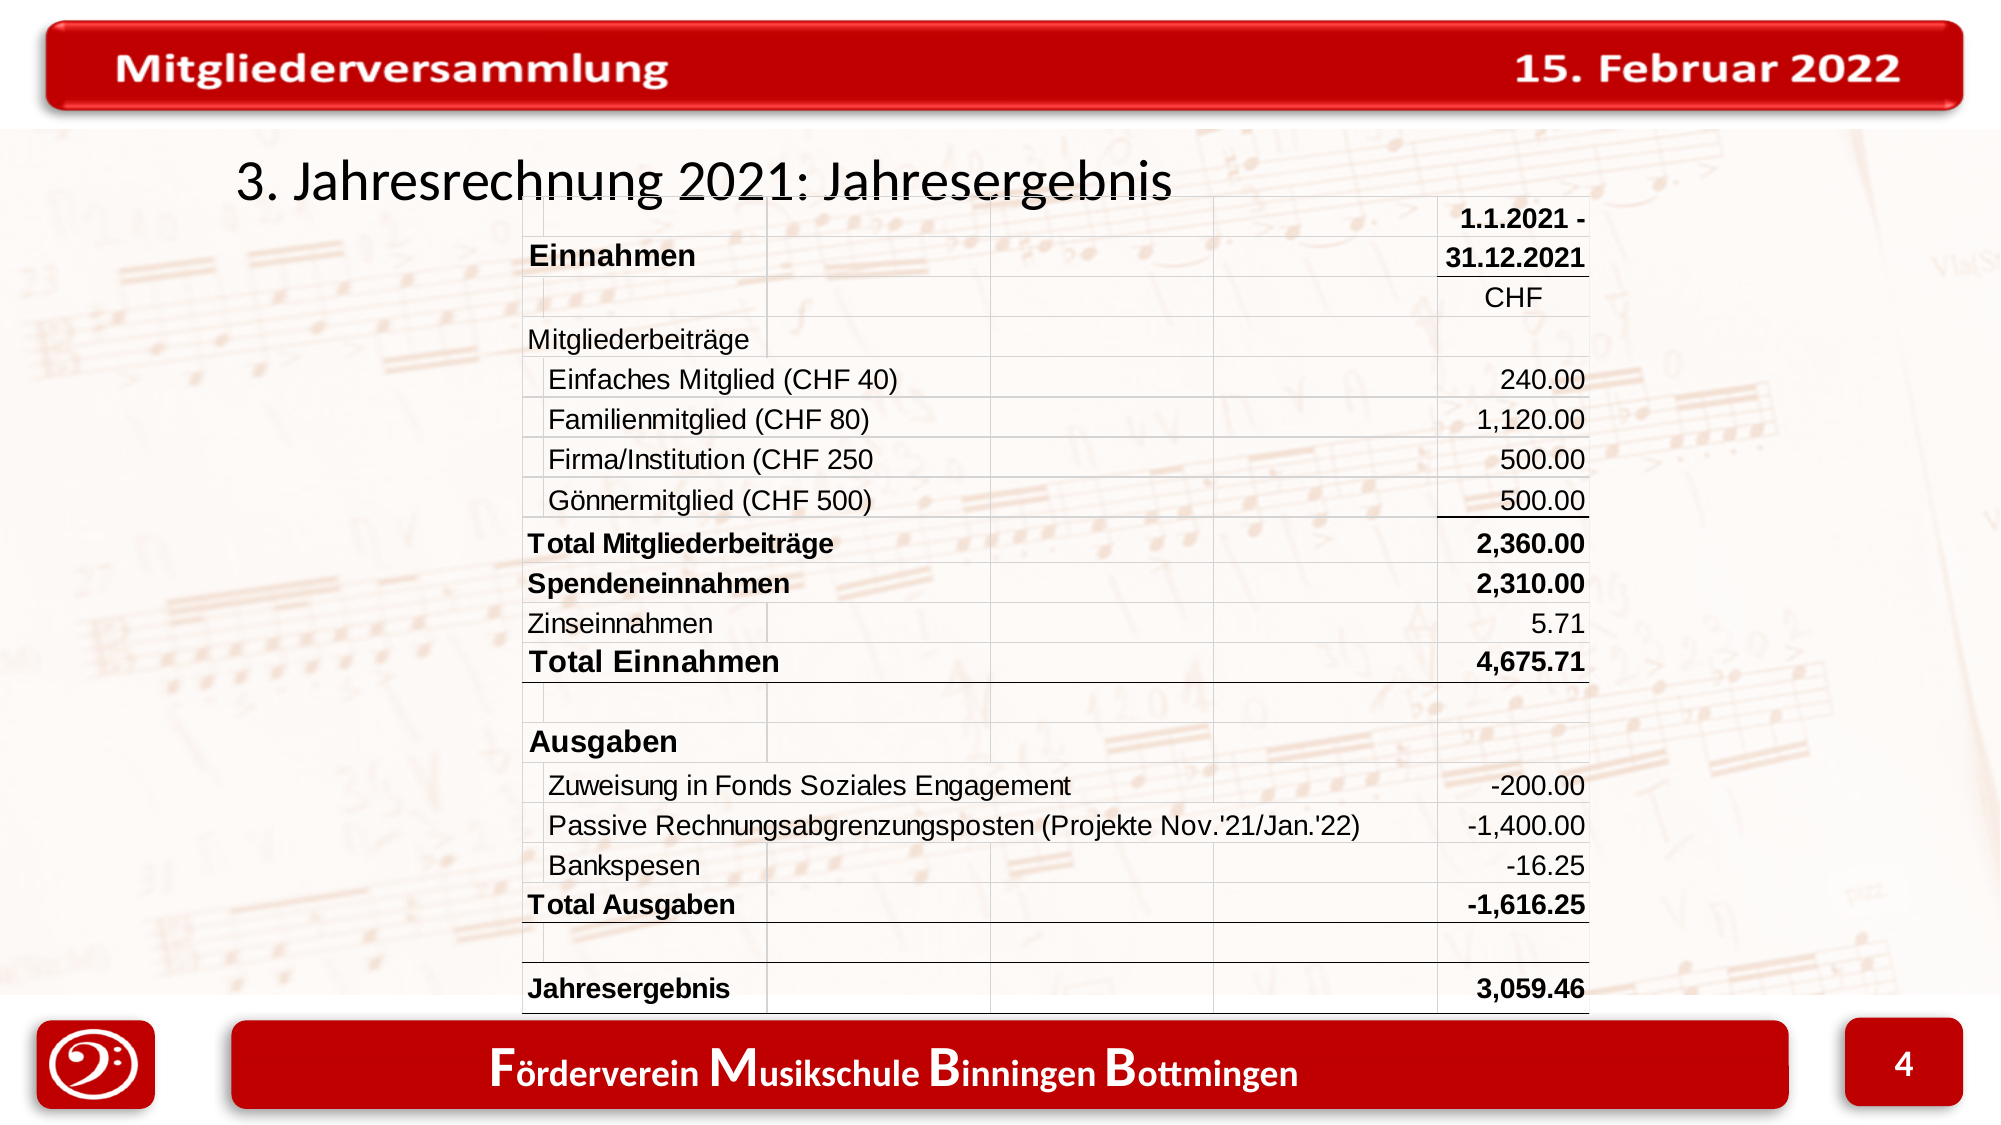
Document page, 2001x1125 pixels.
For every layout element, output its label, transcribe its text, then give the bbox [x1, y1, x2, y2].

text_box 3. Jahresrechnung 2021: Jahresergebnis [221, 130, 1515, 251]
slide_number 4 [1858, 1031, 1951, 1092]
picture [231, 1020, 1789, 1109]
picture [1845, 1017, 1964, 1107]
picture [36, 1020, 155, 1109]
picture [0, 11, 2000, 1016]
